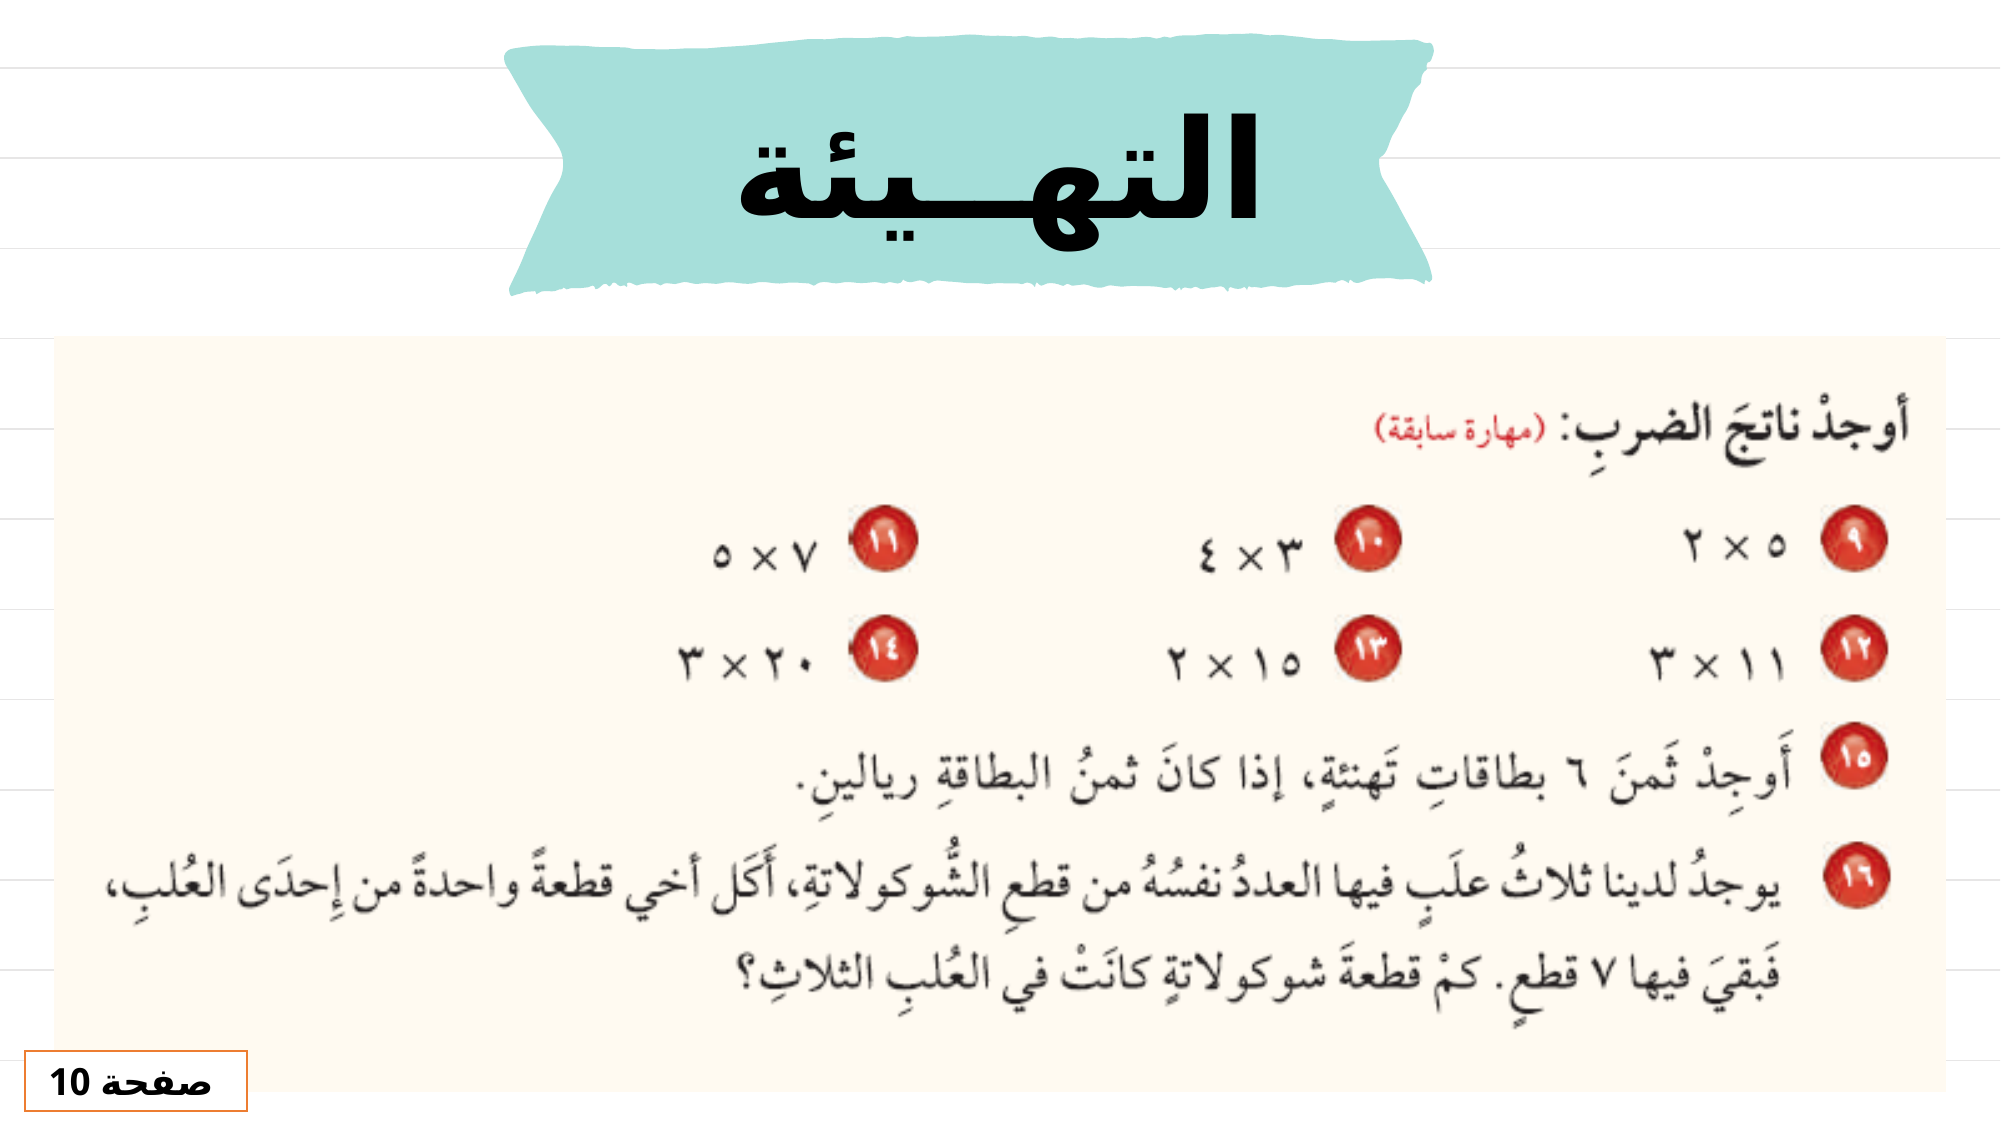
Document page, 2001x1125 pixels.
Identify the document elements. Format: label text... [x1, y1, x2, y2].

text_box التهــيئة [716, 73, 1283, 254]
picture [54, 336, 1946, 1092]
text_box [504, 33, 1434, 297]
text_box صفحة 10 [24, 1050, 248, 1112]
